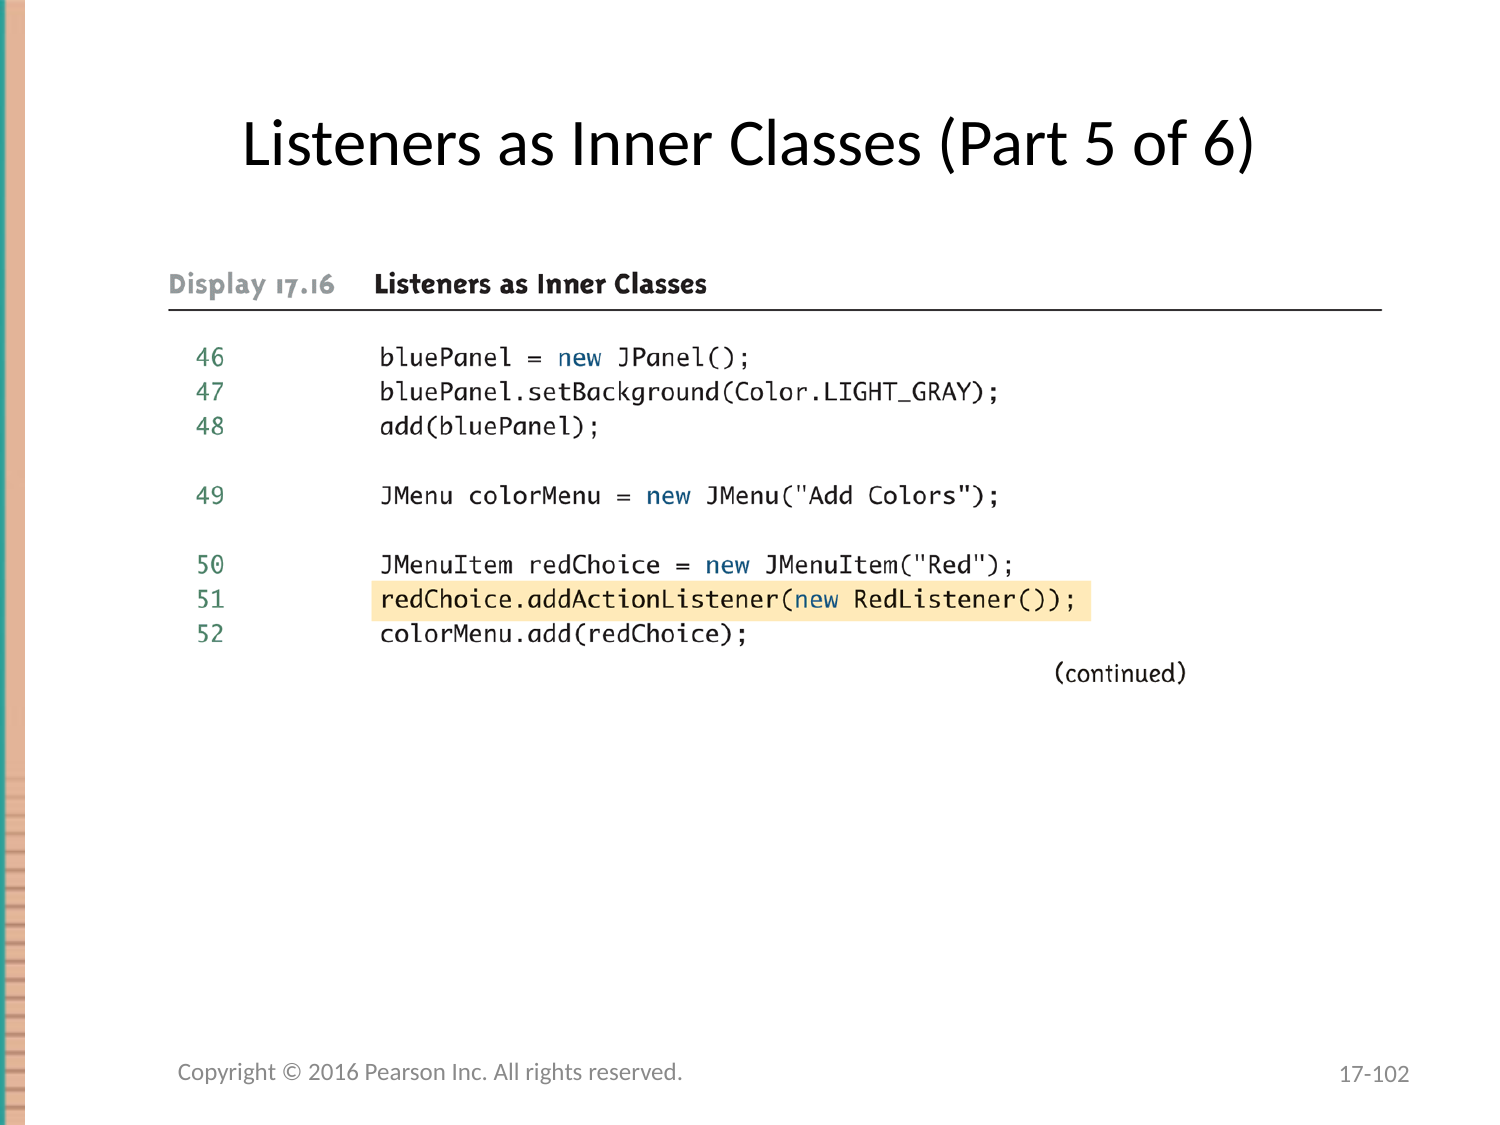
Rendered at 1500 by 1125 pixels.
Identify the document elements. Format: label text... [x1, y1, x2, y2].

title Listeners as Inner Classes (Part 5 of 6) [75, 45, 1425, 233]
footer Copyright © 2016 Pearson Inc. All rights reserved. [75, 1040, 788, 1100]
picture [137, 260, 1413, 695]
slide_number 17-102 [1074, 1042, 1425, 1103]
picture [0, 0, 25, 1125]
